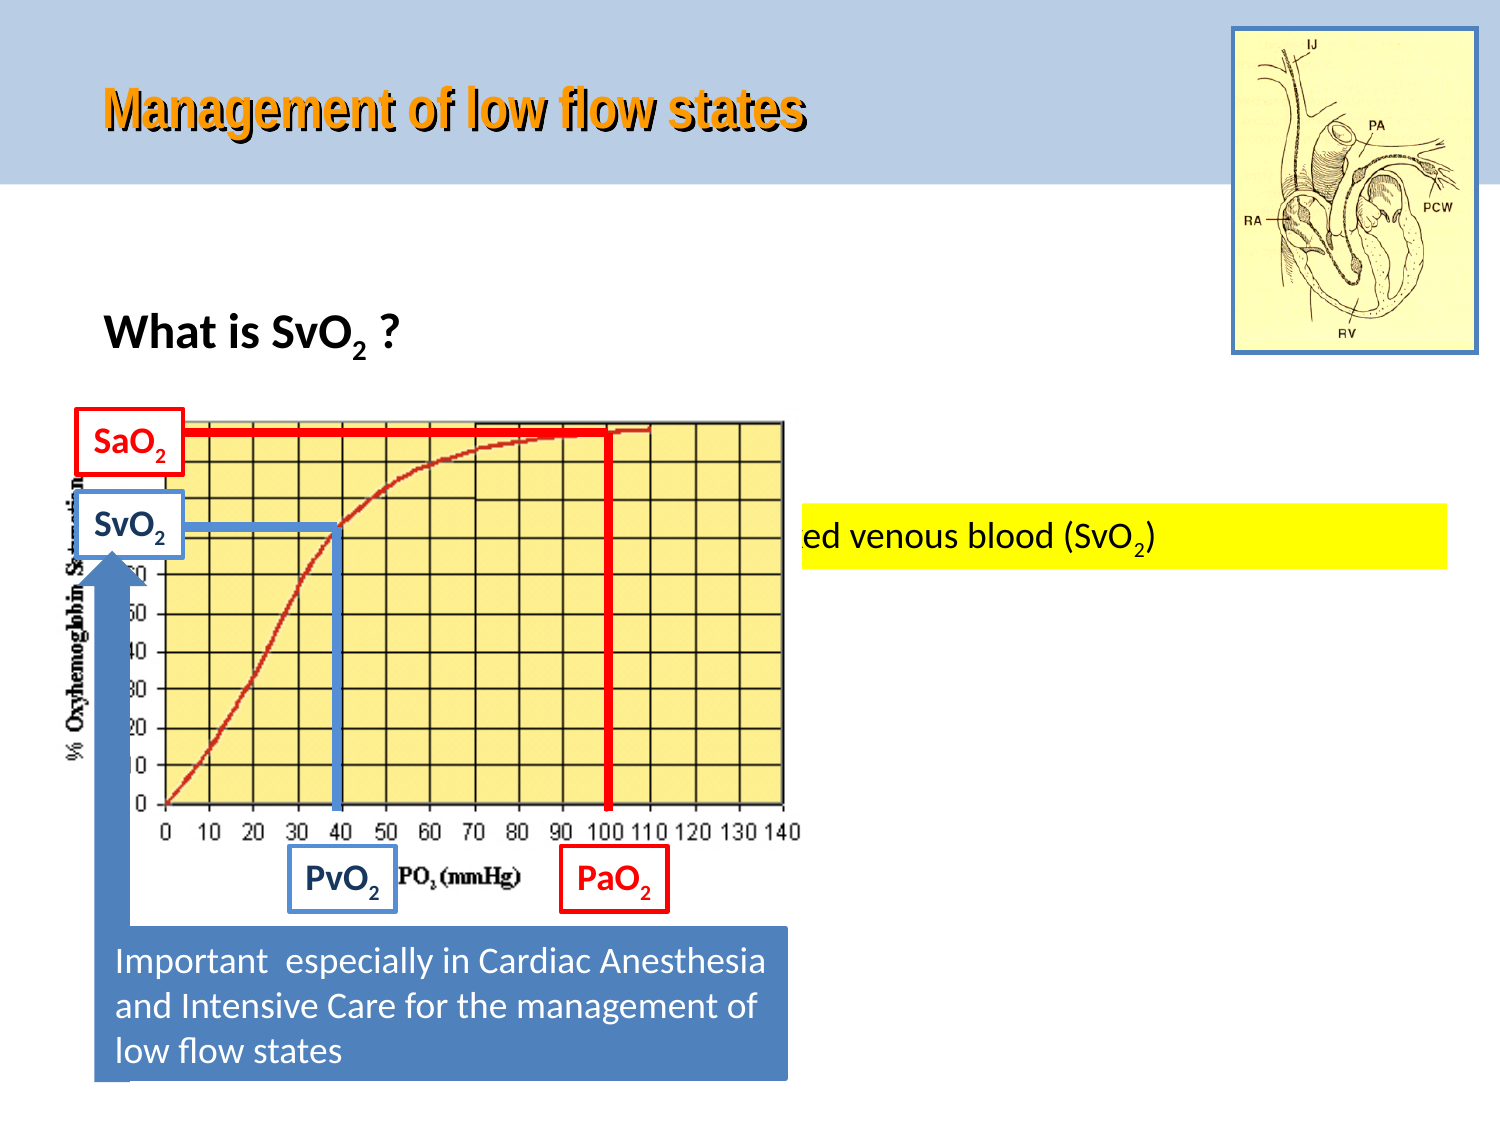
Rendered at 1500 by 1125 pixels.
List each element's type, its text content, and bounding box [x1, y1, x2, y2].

text_box PaO2 [560, 901, 668, 912]
text_box PvO2 [289, 901, 396, 912]
text_box Important especially in Cardiac Anesthesia and Intensive Care for the management of low flow states [100, 928, 786, 1079]
picture [1235, 30, 1475, 351]
text_box [0, 0, 1500, 186]
text_box [92, 901, 132, 1085]
text_box Management of low flow states [87, 62, 1230, 148]
text_box Continuous measurement of saturation of mixed venous blood (SvO2) [805, 503, 1447, 570]
text_box What is SvO2 ? [88, 290, 502, 374]
picture [52, 408, 802, 894]
